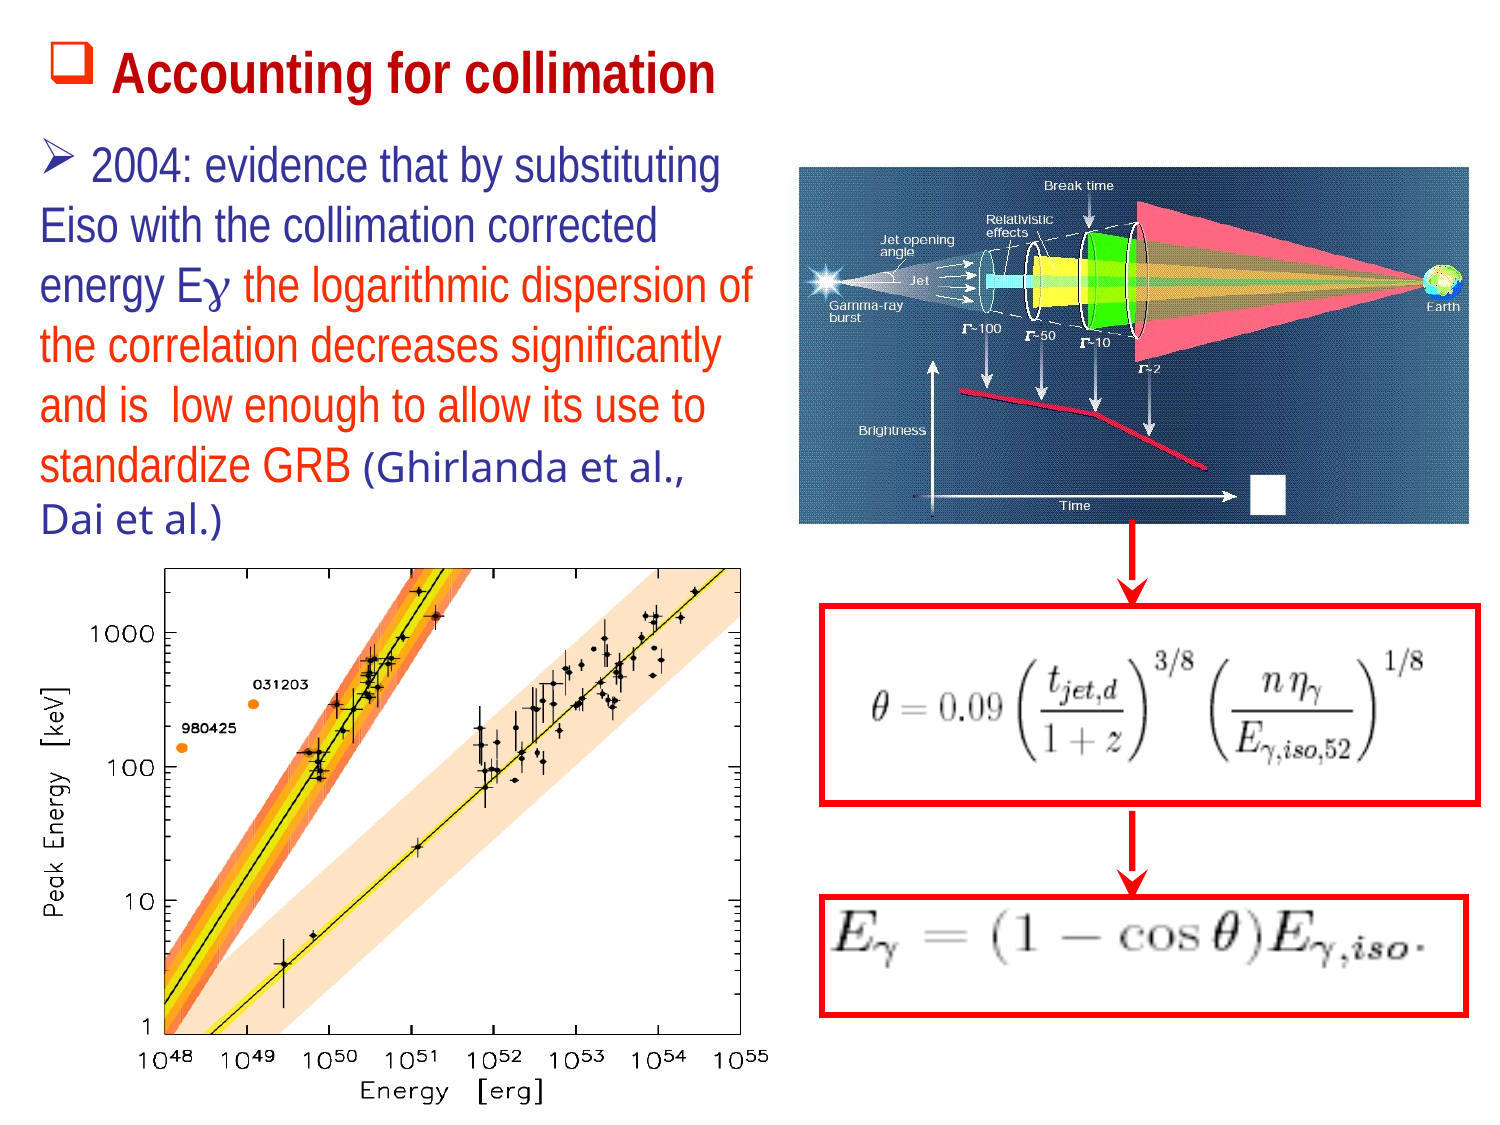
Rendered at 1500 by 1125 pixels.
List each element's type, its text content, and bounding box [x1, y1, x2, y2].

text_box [824, 474, 1475, 1012]
text_box Accounting for collimation [31, 27, 733, 113]
text_box 2004: evidence that by substituting Eiso with the collimation corrected energy Eg the logarithmic dispersion of the correlation decreases significantly and is low enough to allow its use to standardize GRB (Ghirlanda et al., Dai et al.) [24, 125, 775, 524]
picture [0, 162, 1475, 1125]
